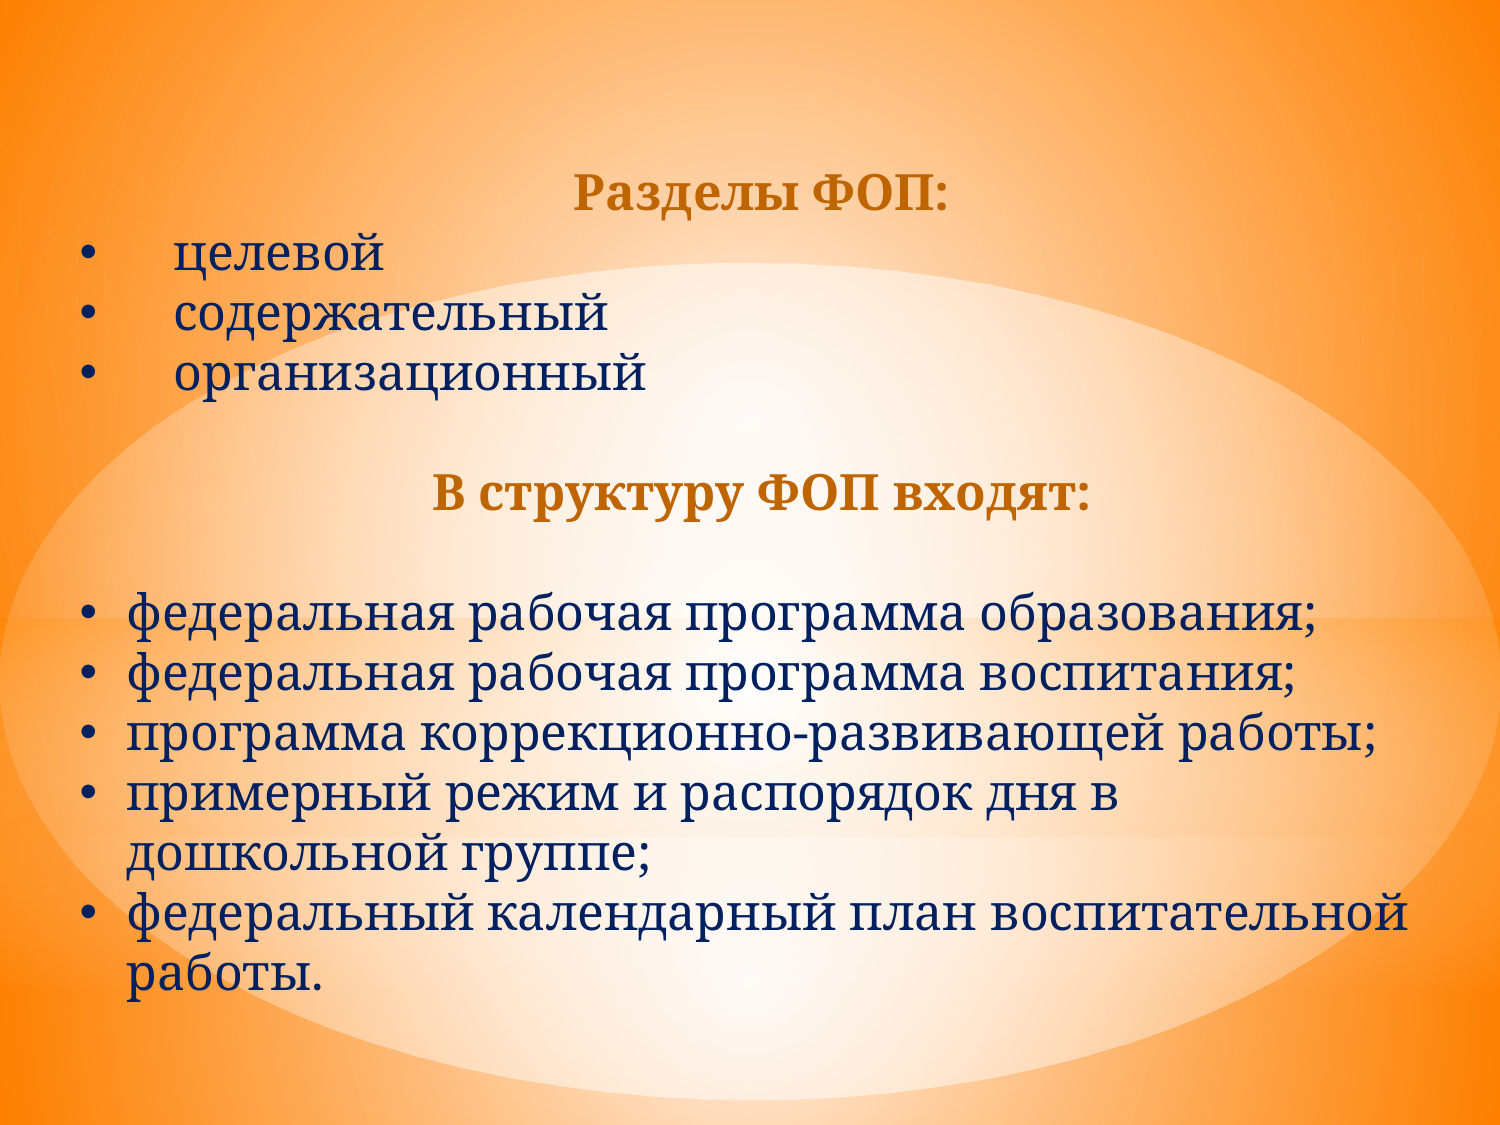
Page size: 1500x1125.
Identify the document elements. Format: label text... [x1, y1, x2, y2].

text_box Разделы ФОП: целевой содержательный‎ организационный В структуру ФОП входят: федеральная рабочая программа образования; федеральная рабочая программа воспитания; программа коррекционно-развивающей работы; примерный режим и распорядок дня в дошкольной группе; федеральный календарный план воспитательной работы. [64, 153, 1459, 1009]
